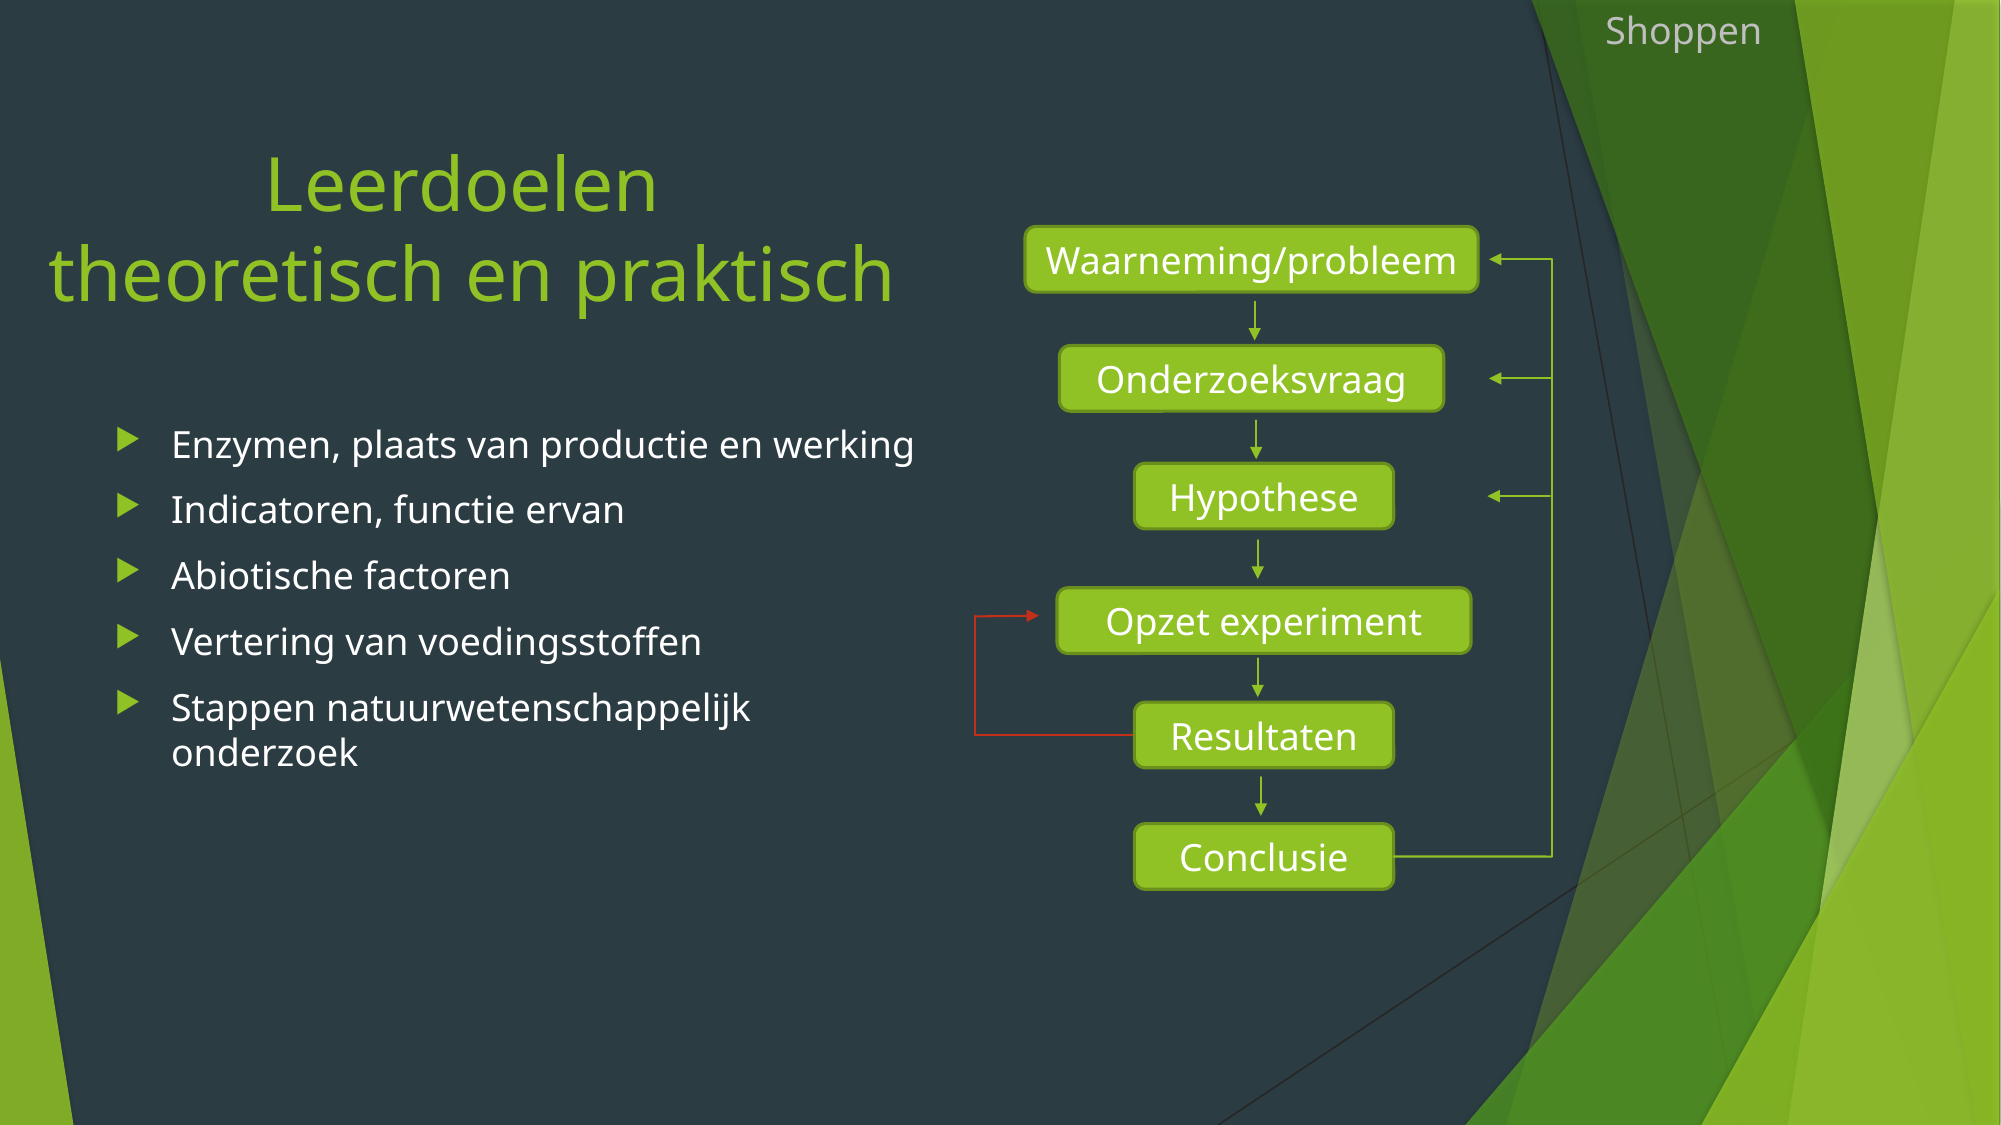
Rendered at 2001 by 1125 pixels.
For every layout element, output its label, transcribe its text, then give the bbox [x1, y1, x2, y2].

title Leerdoelen theoretisch en praktisch [27, 128, 918, 346]
list Enzymen, plaats van productie en werking Indicatoren, functie ervan Abiotische factoren Vertering van voedingsstoffen Stappen natuurwetenschappelijk onderzoek [99, 413, 934, 829]
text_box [974, 614, 1019, 736]
text_box Shoppen [1590, 0, 1788, 60]
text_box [1024, 225, 1552, 890]
